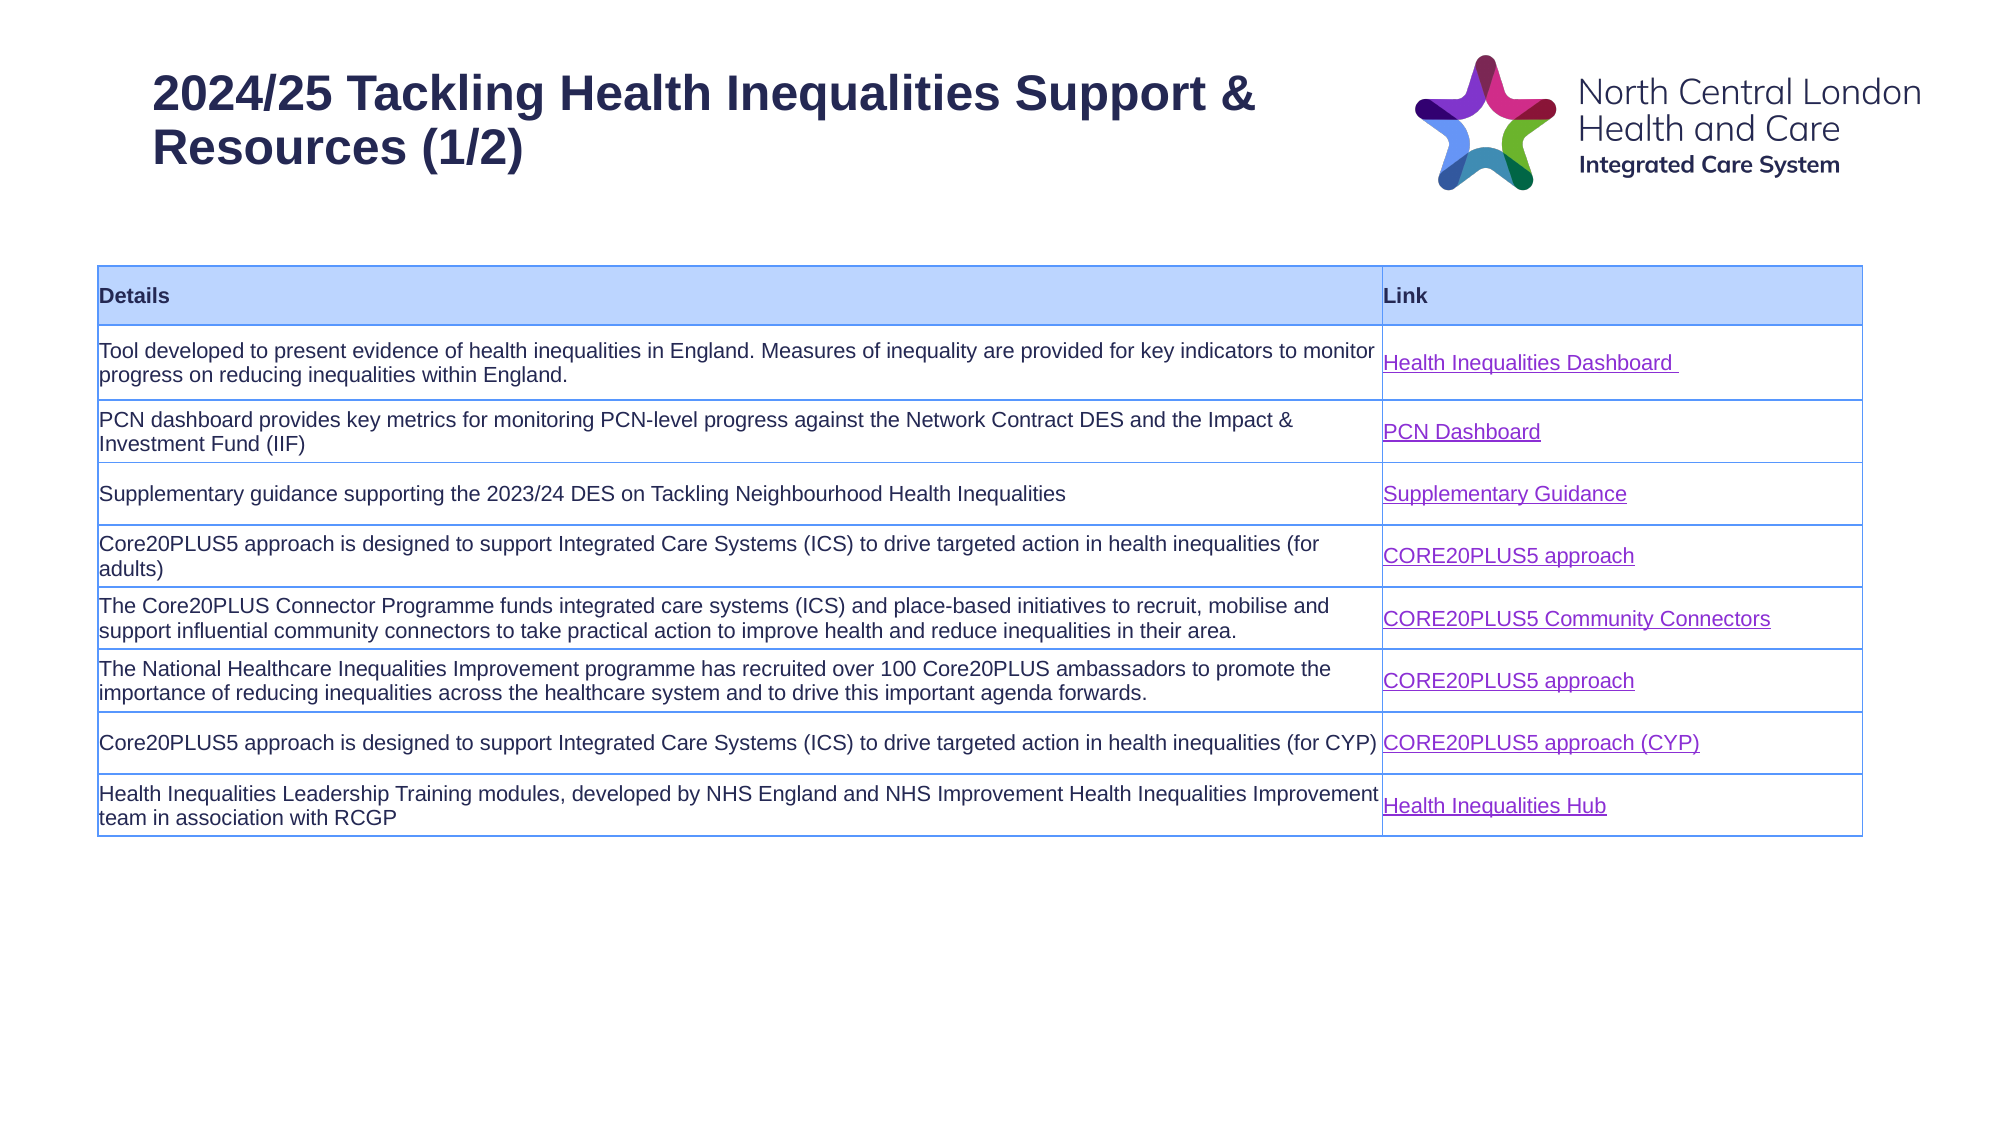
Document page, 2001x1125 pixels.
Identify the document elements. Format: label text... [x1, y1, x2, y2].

table_cell Core20PLUS5 approach is designed to support Integrated Care Systems (ICS) to drive targeted action in health inequalities (for CYP) [99, 713, 1382, 773]
table_cell CORE20PLUS5 approach (CYP) [1383, 713, 1862, 773]
table_cell PCN dashboard provides key metrics for monitoring PCN-level progress against the Network Contract DES and the Impact & Investment Fund (IIF) [99, 401, 1382, 462]
table_header Details [99, 267, 1382, 324]
table_cell The Core20PLUS Connector Programme funds integrated care systems (ICS) and place-based initiatives to recruit, mobilise and support influential community connectors to take practical action to improve health and reduce inequalities in their area. [99, 588, 1382, 648]
table_header Link [1383, 267, 1862, 324]
table_cell Health Inequalities Leadership Training modules, developed by NHS England and NHS Improvement Health Inequalities Improvement team in association with RCGP [99, 775, 1382, 835]
picture [1404, 44, 1930, 201]
table_cell CORE20PLUS5 Community Connectors [1383, 588, 1862, 648]
table_cell Supplementary guidance supporting the 2023/24 DES on Tackling Neighbourhood Health Inequalities [99, 463, 1382, 524]
table_cell Core20PLUS5 approach is designed to support Integrated Care Systems (ICS) to drive targeted action in health inequalities (for adults) [99, 526, 1382, 586]
table_cell Health Inequalities Dashboard [1383, 326, 1862, 399]
table_cell PCN Dashboard [1383, 401, 1862, 462]
title 2024/25 Tackling Health Inequalities Support & Resources (1/2) [137, 59, 1371, 265]
table_cell The National Healthcare Inequalities Improvement programme has recruited over 100 Core20PLUS ambassadors to promote the importance of reducing inequalities across the healthcare system and to drive this important agenda forwards. [99, 650, 1382, 711]
table_cell CORE20PLUS5 approach [1383, 526, 1862, 586]
table_cell Health Inequalities Hub [1383, 775, 1862, 835]
table_cell CORE20PLUS5 approach [1383, 650, 1862, 711]
table_cell Supplementary Guidance [1383, 463, 1862, 524]
table_cell Tool developed to present evidence of health inequalities in England. Measures of inequality are provided for key indicators to monitor progress on reducing inequalities within England. [99, 326, 1382, 399]
